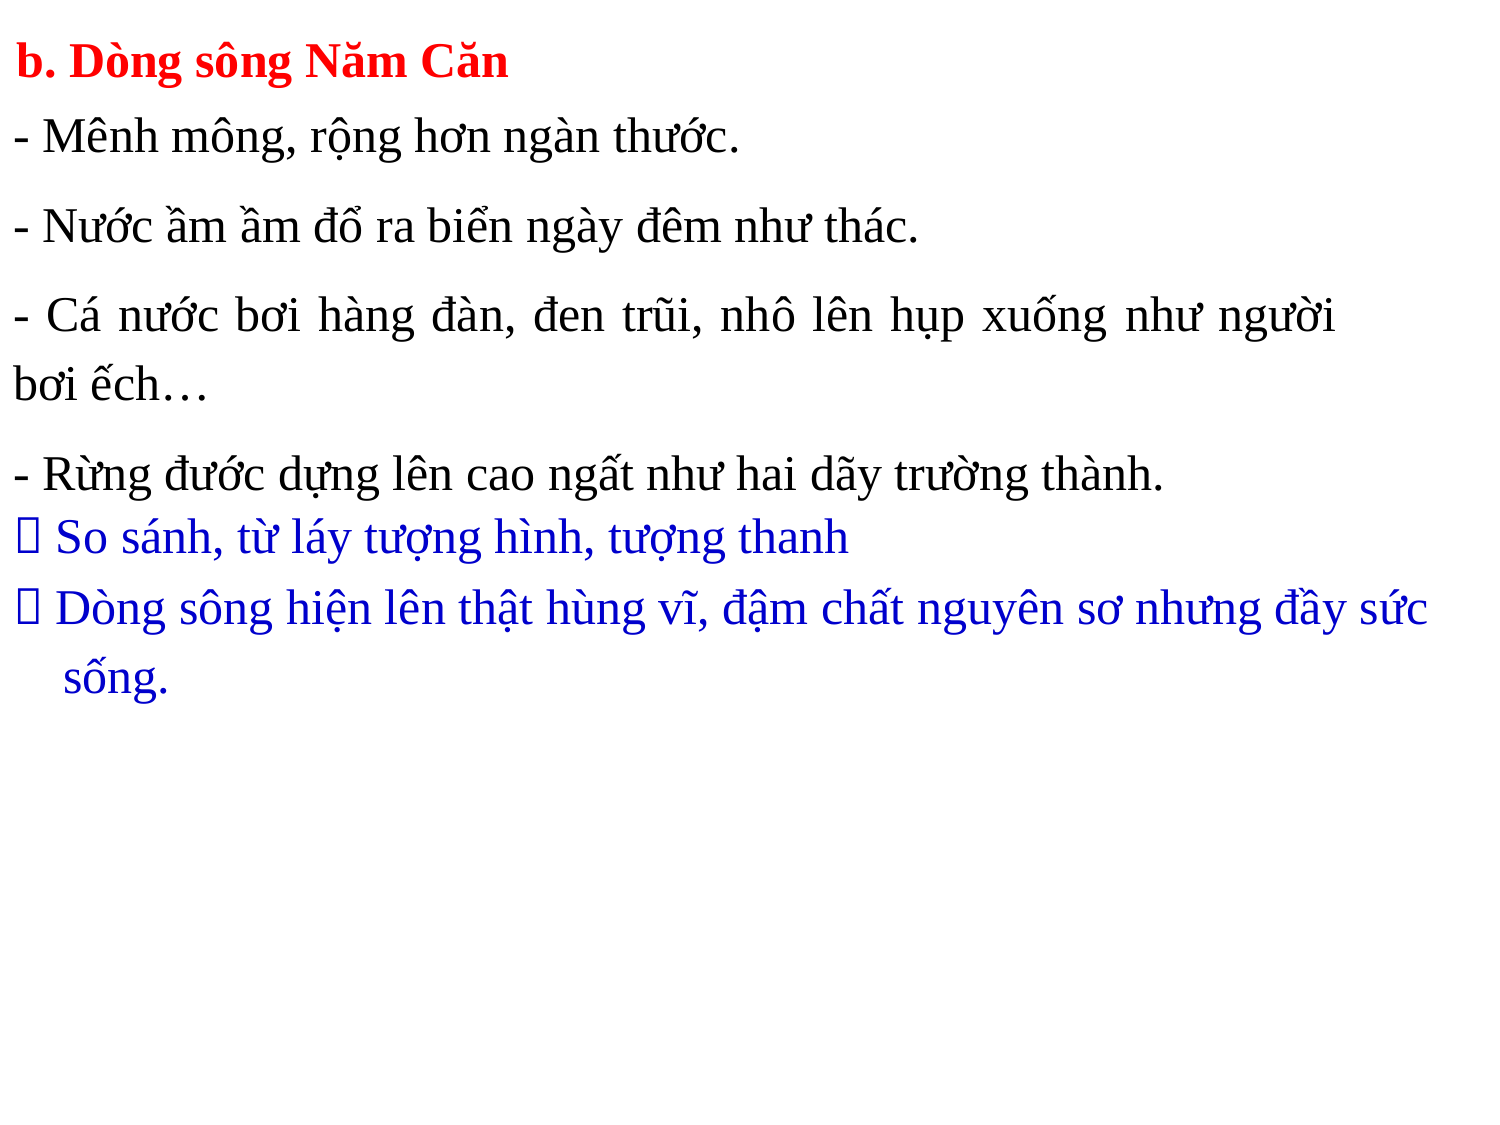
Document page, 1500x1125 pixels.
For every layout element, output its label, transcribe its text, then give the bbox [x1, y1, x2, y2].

text_box - Mênh mông, rộng hơn ngàn thước. - Nước ầm ầm đổ ra biển ngày đêm như thác. - Cá nước bơi hàng đàn, đen trũi, nhô lên hụp xuống như người bơi ếch… - Rừng đước dựng lên cao ngất như hai dãy trường thành. [0, 85, 1352, 508]
text_box  So sánh, từ láy tượng hình, tượng thanh [0, 487, 1055, 558]
text_box b. Dòng sông Năm Căn [1, 11, 525, 85]
text_box  Dòng sông hiện lên thật hùng vĩ, đậm chất nguyên sơ nhưng đầy sức sống. [0, 558, 1500, 711]
